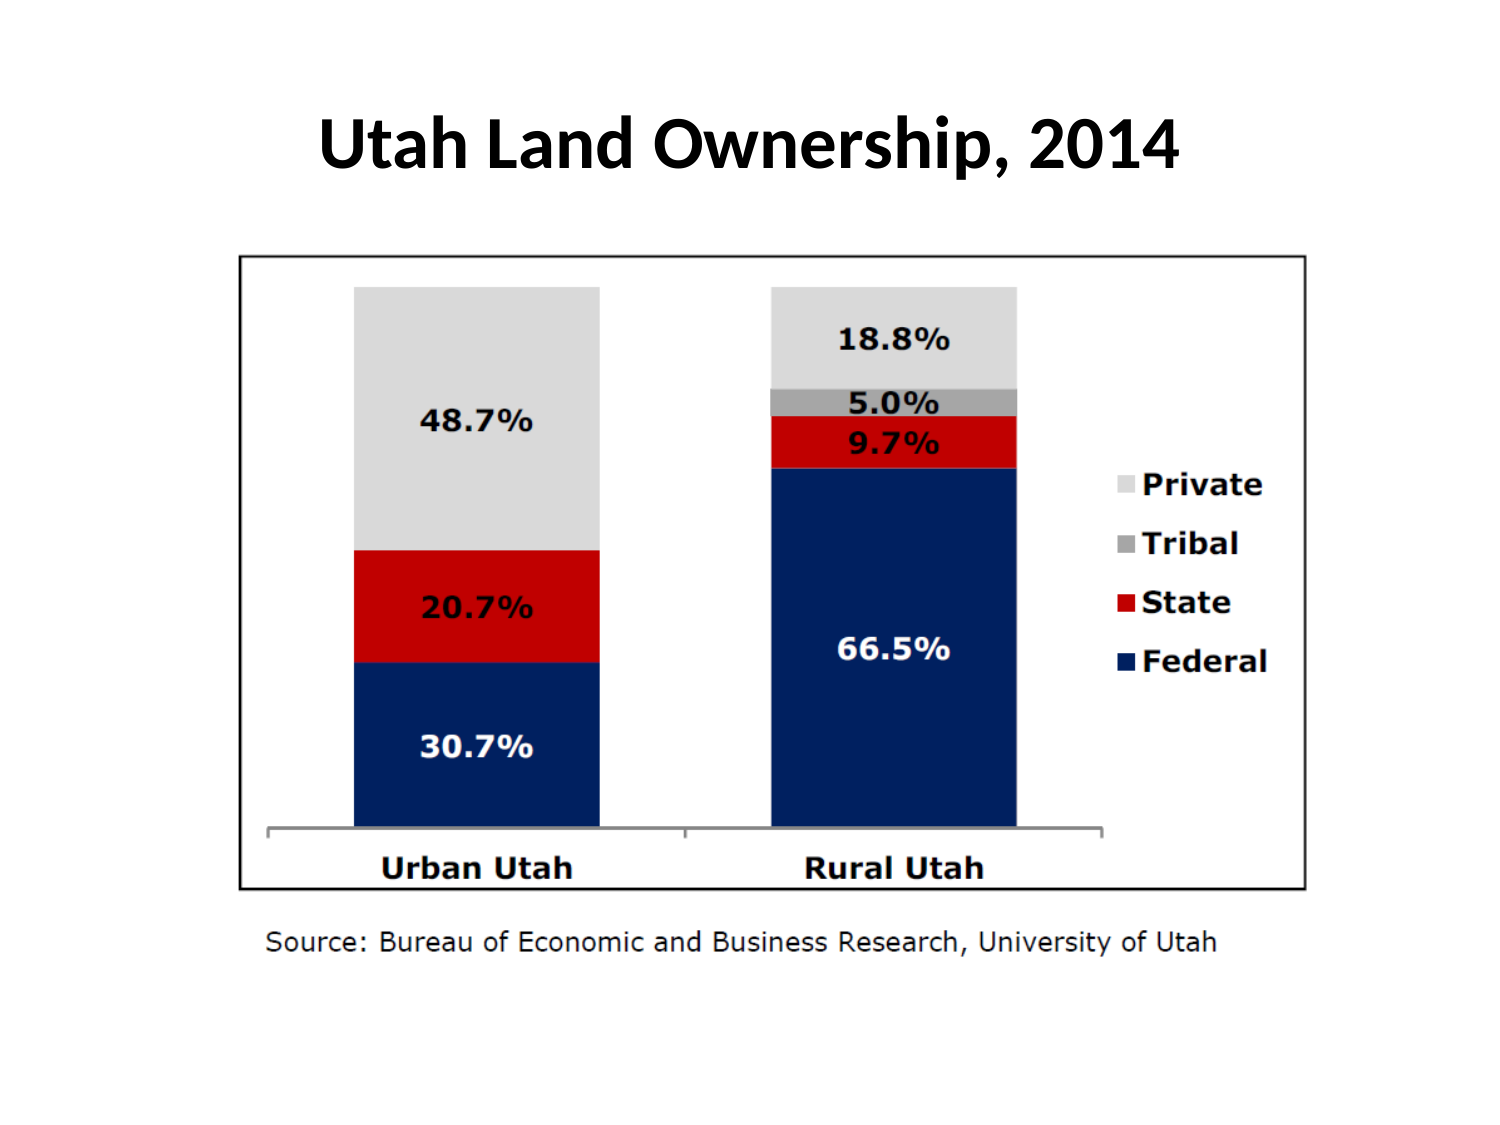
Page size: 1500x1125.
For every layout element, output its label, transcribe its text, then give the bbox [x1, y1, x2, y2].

picture [224, 237, 1322, 969]
title Utah Land Ownership, 2014 [75, 45, 1425, 233]
